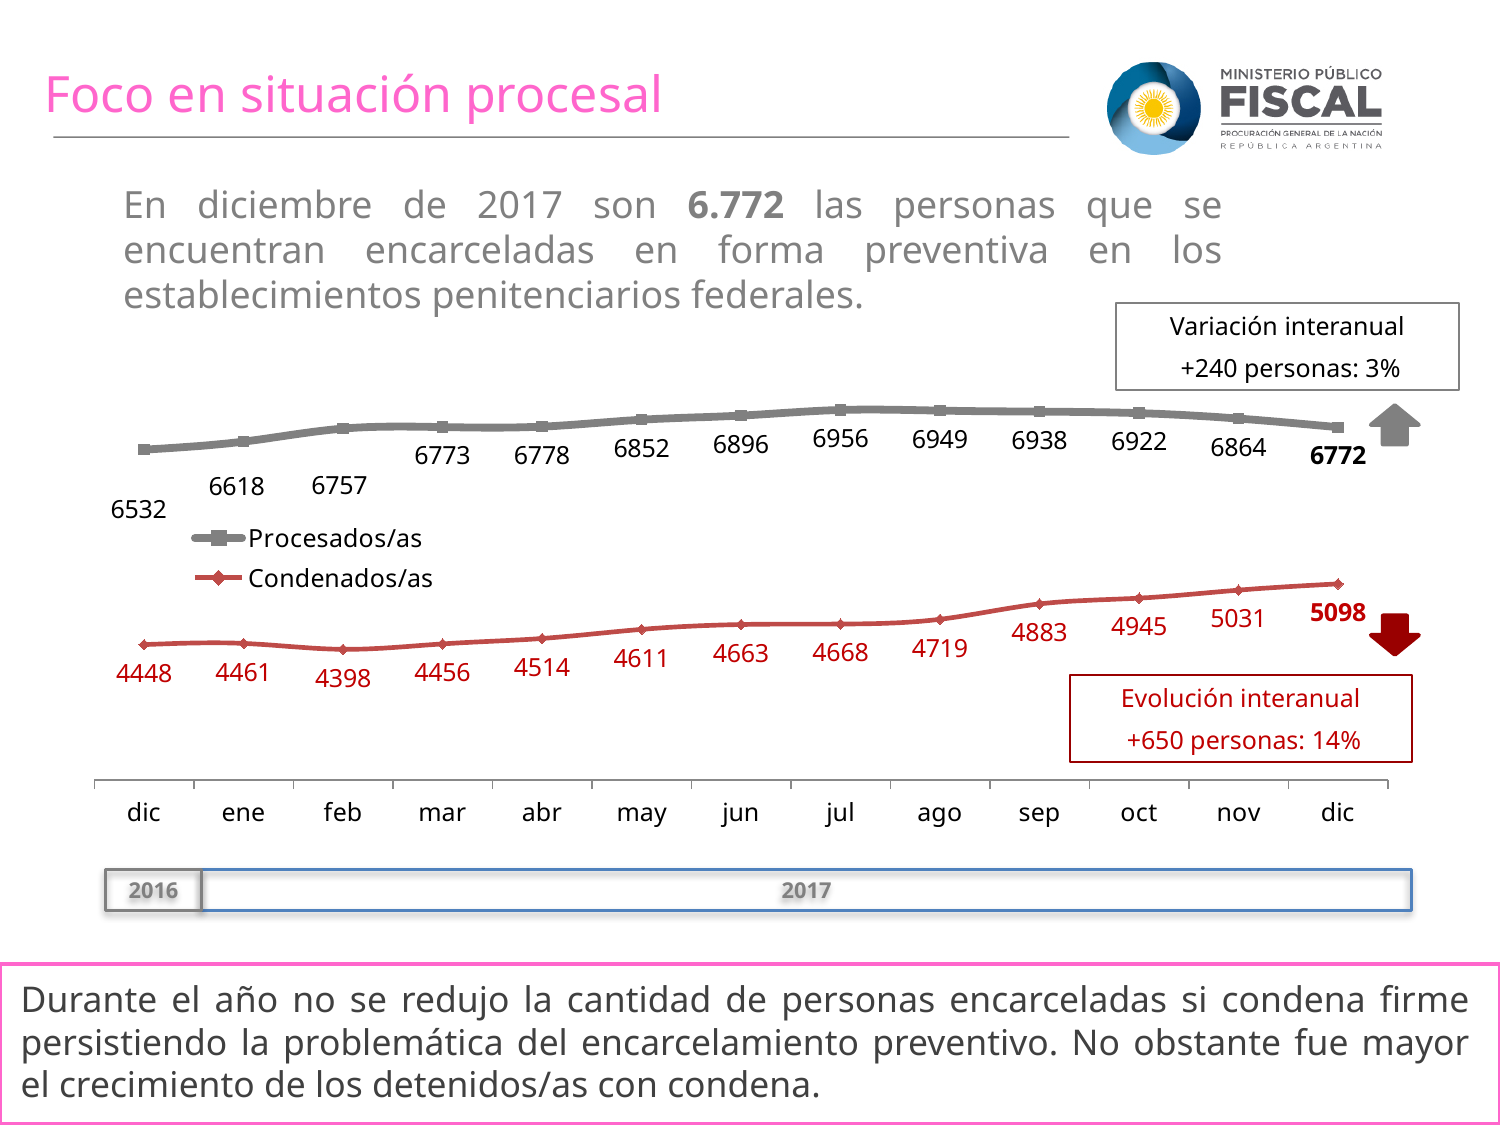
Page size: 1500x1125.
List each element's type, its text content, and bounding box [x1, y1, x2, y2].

text_box [0, 962, 1500, 1125]
text_box En diciembre de 2017 son 6.772 las personas que se encuentran encarceladas en forma preventiva en los establecimientos penitenciarios federales. [108, 173, 1238, 310]
text_box [1416, 632, 1421, 641]
text_box Durante el año no se redujo la cantidad de personas encarceladas si condena firme persistiendo la problemática del encarcelamiento preventivo. No obstante fue mayor el crecimiento de los detenidos/as con condena. [5, 969, 1485, 1112]
text_box Foco en situación procesal [29, 55, 1140, 149]
picture [0, 0, 1500, 962]
text_box [1416, 419, 1421, 427]
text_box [105, 869, 1412, 912]
chart [47, 312, 1412, 884]
text_box Variación interanual +240 personas: 3% [1114, 301, 1461, 392]
